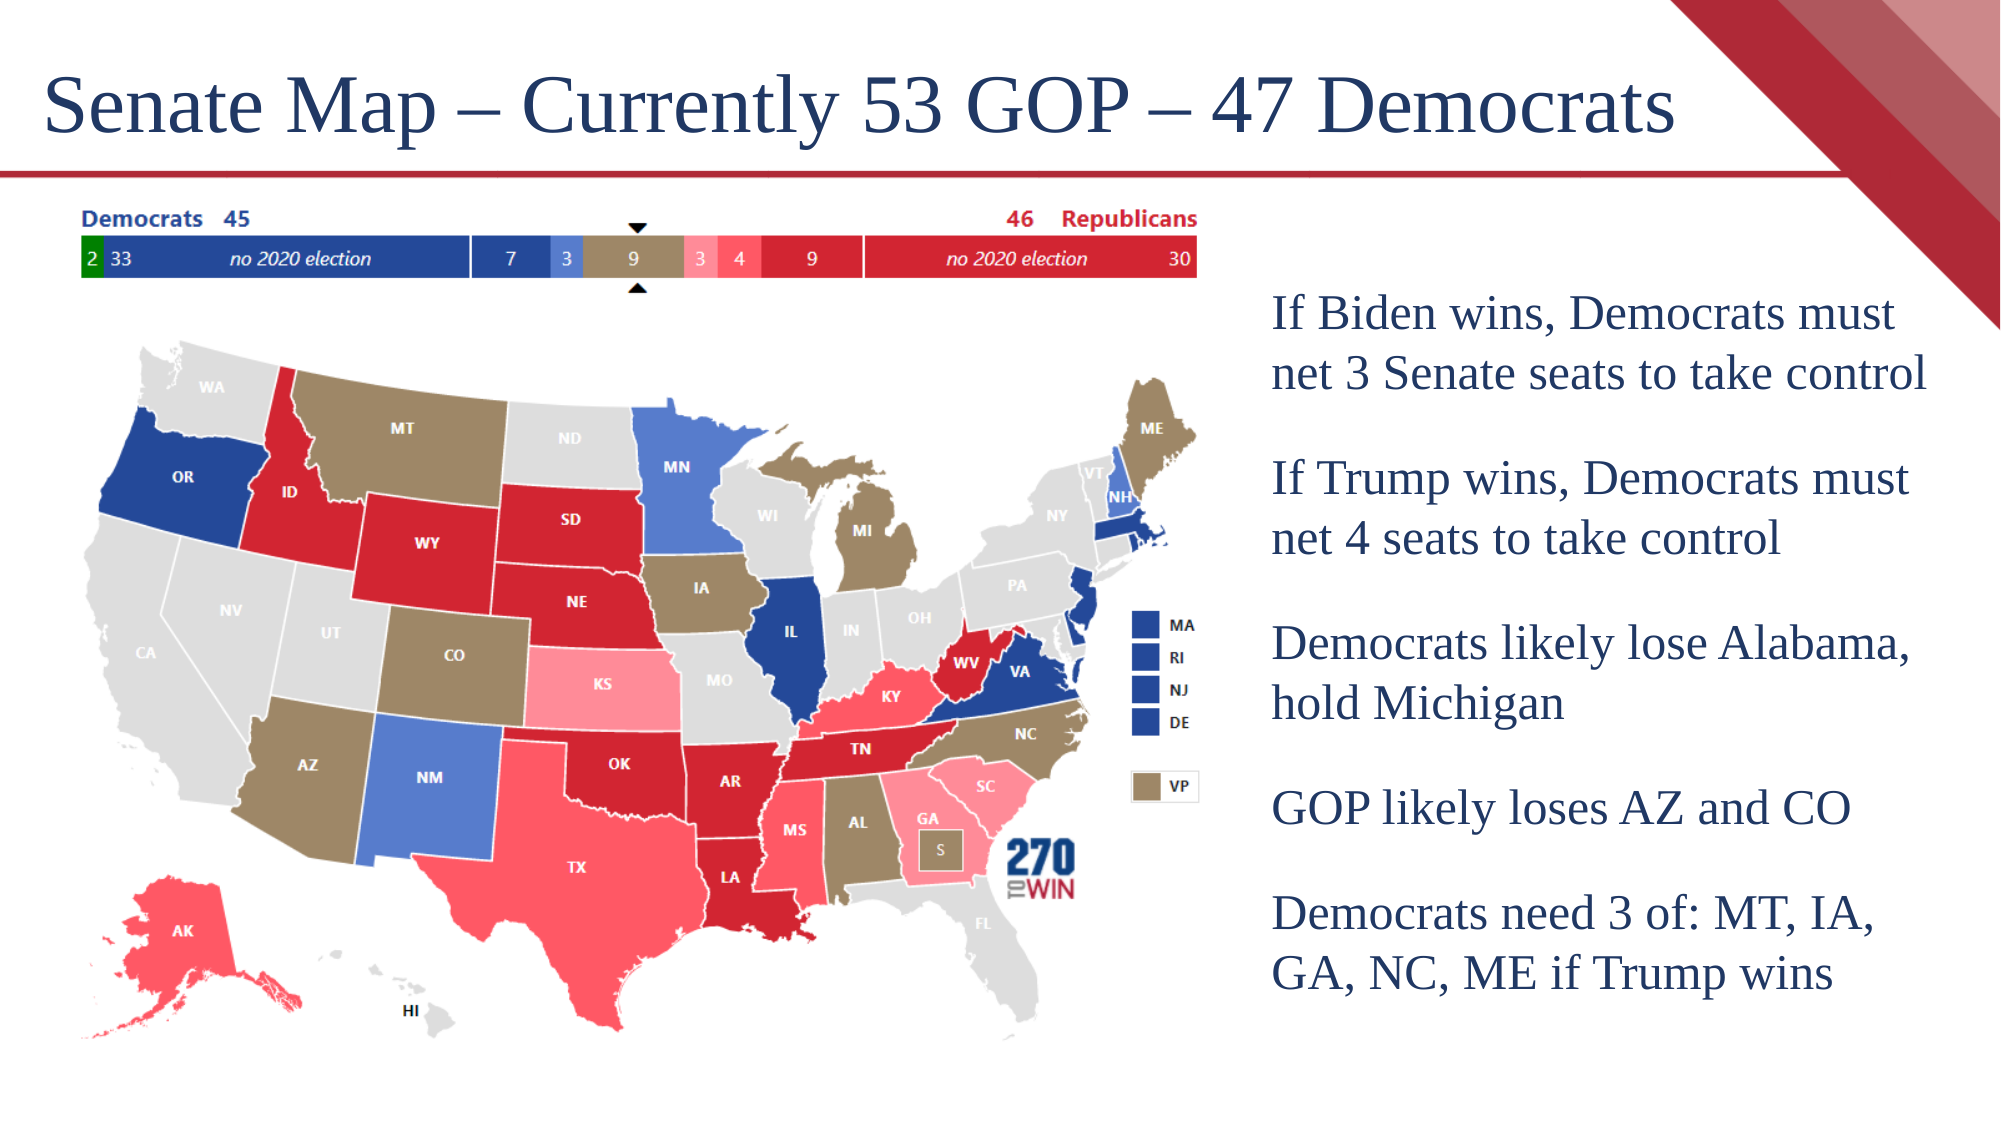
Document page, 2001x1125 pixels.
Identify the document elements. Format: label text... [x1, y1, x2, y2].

picture [0, 0, 2001, 1125]
text_box If Biden wins, Democrats must net 3 Senate seats to take control If Trump wins, Democrats must net 4 seats to take control Democrats likely lose Alabama, hold Michigan GOP likely loses AZ and CO Democrats need 3 of: MT, IA, GA, NC, ME if Trump wins [1256, 271, 1960, 1007]
text_box [0, 24, 2000, 175]
text_box Senate Map – Currently 53 GOP – 47 Democrats [27, 52, 1984, 170]
